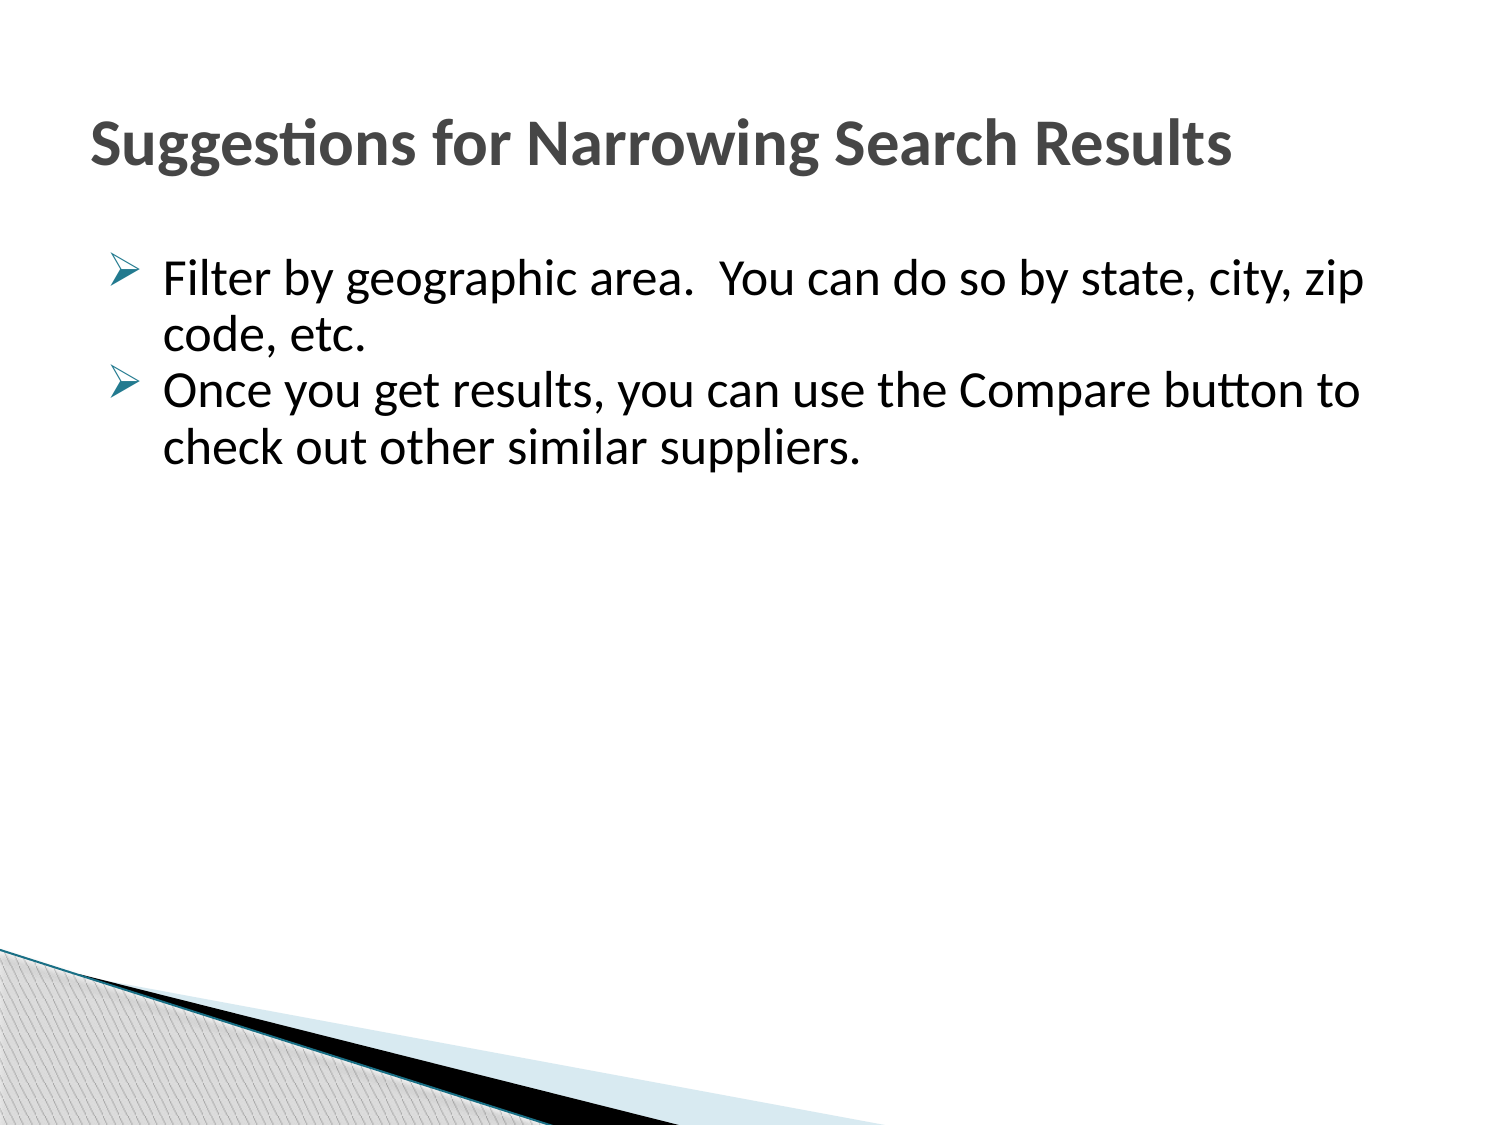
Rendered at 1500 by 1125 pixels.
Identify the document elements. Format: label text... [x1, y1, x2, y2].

title Suggestions for Narrowing Search Results [75, 45, 1425, 233]
list Filter by geographic area. You can do so by state, city, zip code, etc. Once you get results, you can use the Compare button to check out other similar suppliers. [75, 243, 1425, 893]
